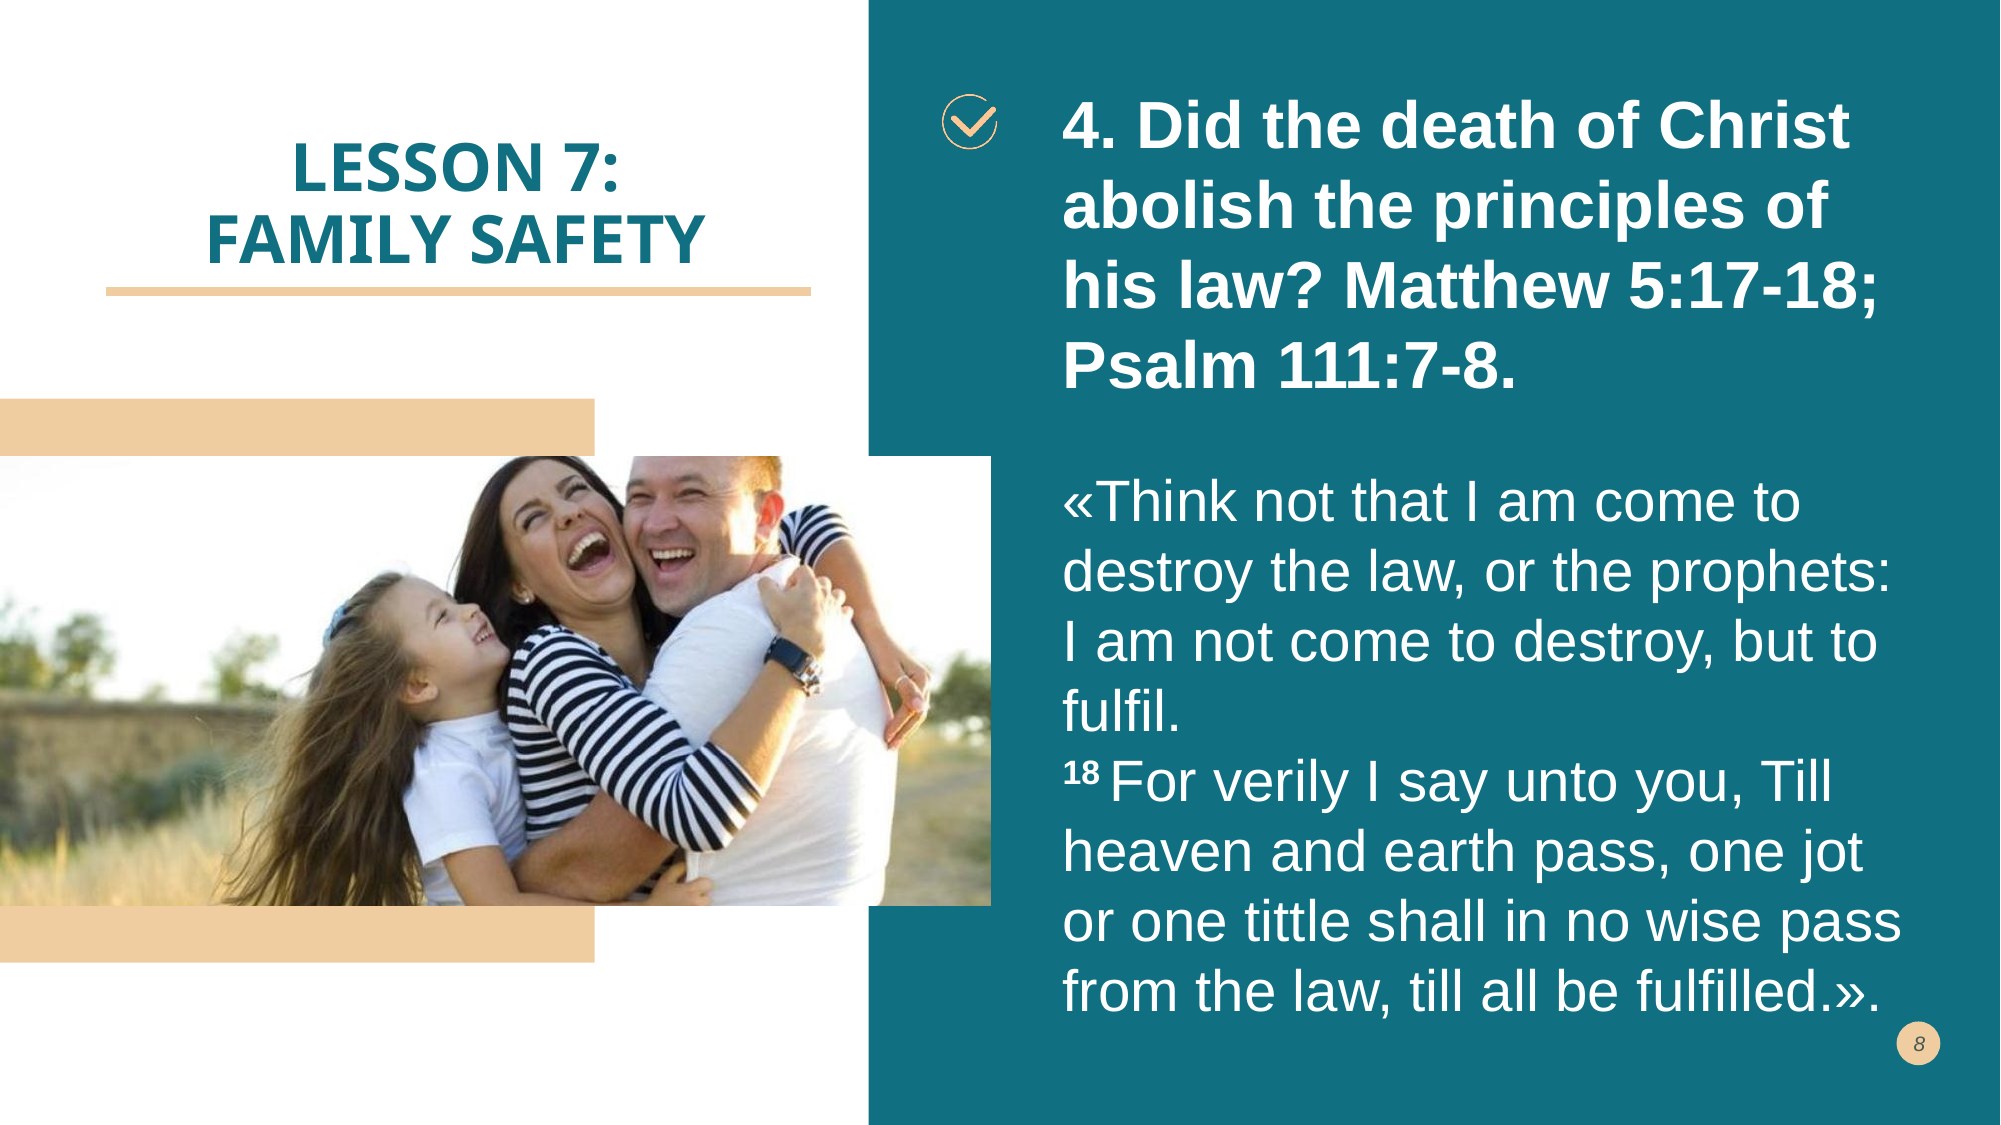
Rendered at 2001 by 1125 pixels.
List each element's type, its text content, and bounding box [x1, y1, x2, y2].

picture [922, 74, 1017, 169]
slide_number 8 [1881, 1012, 1940, 1073]
text_box 4. Did the death of Christ abolish the principles of his law? Matthew 5:17-18; Psalm 111:7-8. [1047, 74, 1940, 409]
picture [0, 456, 991, 906]
title LESSON 7: FAMILY SAFETY [86, 71, 825, 286]
text_box «Think not that I am come to destroy the law, or the prophets: I am not come to destroy, but to fulfil. 18 For verily I say unto you, Till heaven and earth pass, one jot or one tittle shall in no wise pass from the law, till all be fulfilled.». [1047, 456, 1925, 1031]
